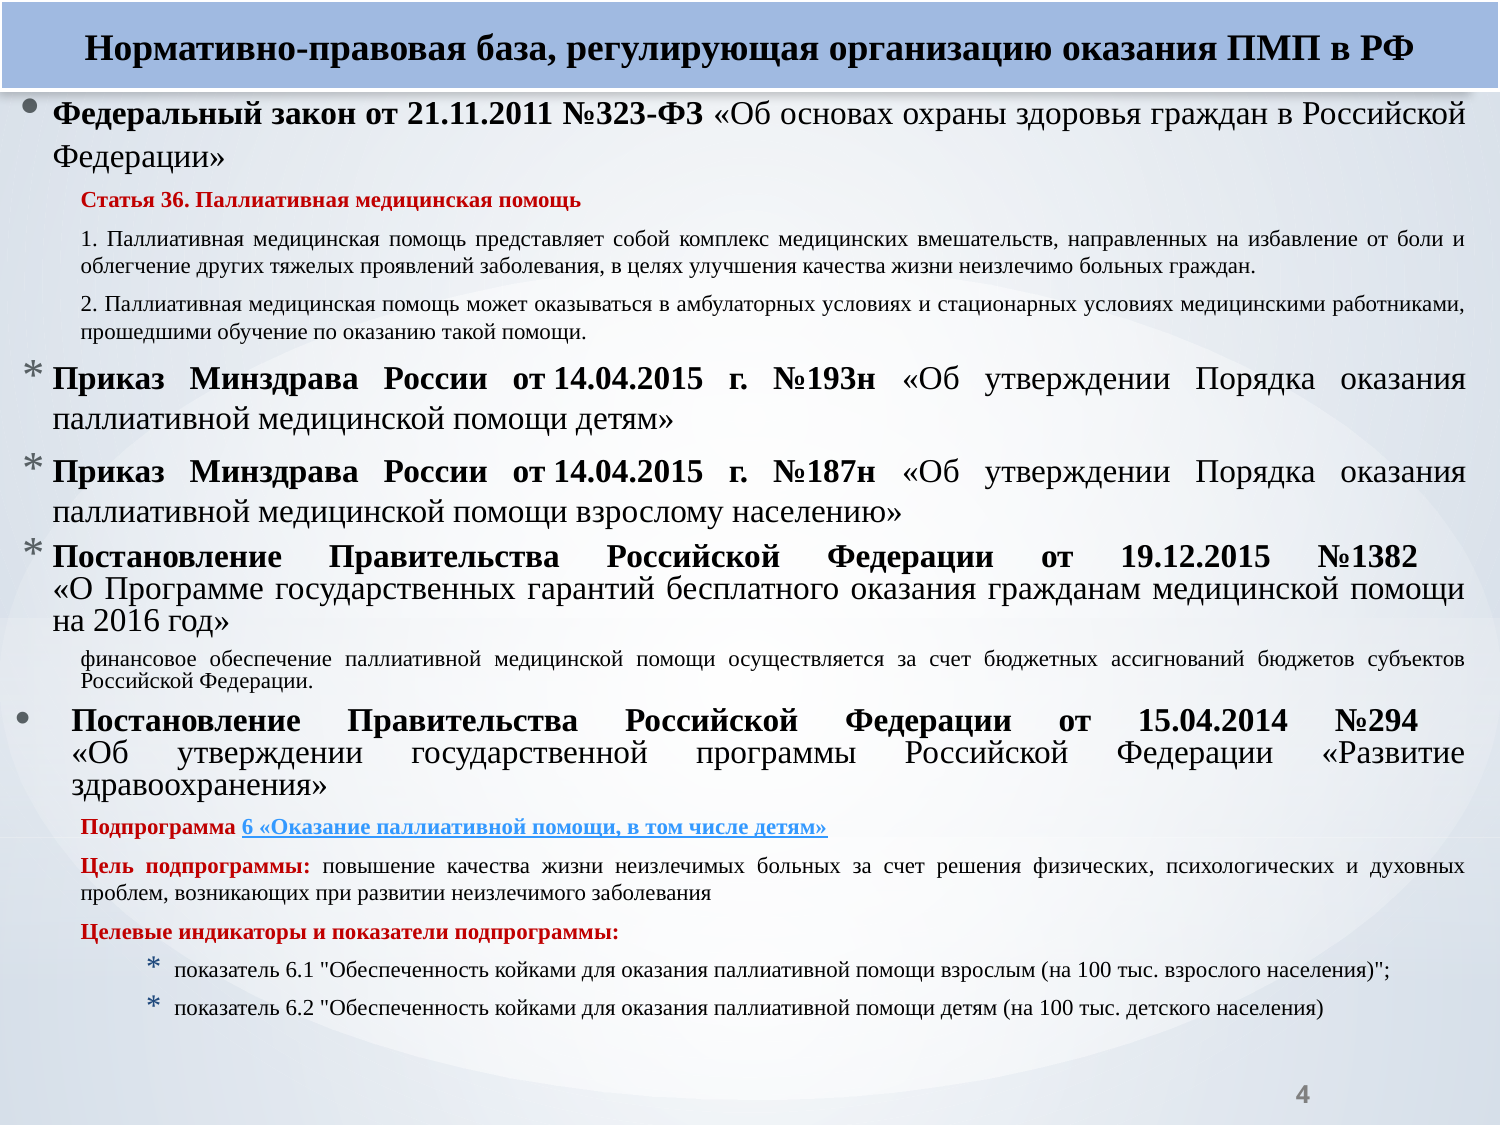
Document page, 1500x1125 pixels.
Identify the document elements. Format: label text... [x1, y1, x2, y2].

title Нормативно-правовая база, регулирующая организацию оказания ПМП в РФ [0, 0, 1500, 92]
slide_number 4 [1128, 1065, 1478, 1125]
list Федеральный закон от 21.11.2011 №323-ФЗ «Об основах охраны здоровья граждан в Российской Федерации» Статья 36. Паллиативная медицинская помощь 1. Паллиативная медицинская помощь представляет собой комплекс медицинских вмешательств, направленных на избавление от боли и облегчение других тяжелых проявлений заболевания, в целях улучшения качества жизни неизлечимо больных граждан. 2. Паллиативная медицинская помощь может оказываться в амбулаторных условиях и стационарных условиях медицинскими работниками, прошедшими обучение по оказанию такой помощи. Приказ Минздрава России от 14.04.2015 г. №193н «Об утверждении Порядка оказания паллиативной медицинской помощи детям» Приказ Минздрава России от 14.04.2015 г. №187н «Об утверждении Порядка оказания паллиативной медицинской помощи взрослому населению» Постановление Правительства Российской Федерации от 19.12.2015 №1382 «О Программе государственных гарантий бесплатного оказания гражданам медицинской помощи на 2016 год» финансовое обеспечение паллиативной медицинской помощи осуществляется за счет бюджетных ассигнований бюджетов субъектов Российской Федерации. Постановление Правительства Российской Федерации от 15.04.2014 №294 «Об утверждении государственной программы Российской Федерации «Развитие здравоохранения» Подпрограмма 6 «Оказание паллиативной помощи, в том числе детям» Цель подпрограммы: повышение качества жизни неизлечимых больных за счет решения физических, психологических и духовных проблем, возникающих при развитии неизлечимого заболевания Целевые индикаторы и показатели подпрограммы: показатель 6.1 "Обеспеченность койками для оказания паллиативной помощи взрослым (на 100 тыс. взрослого населения)"; показатель 6.2 "Обеспеченность койками для оказания паллиативной помощи детям (на 100 тыс. детского населения) [0, 92, 1483, 1125]
table_cell с 18 лет [0, 92, 1472, 99]
